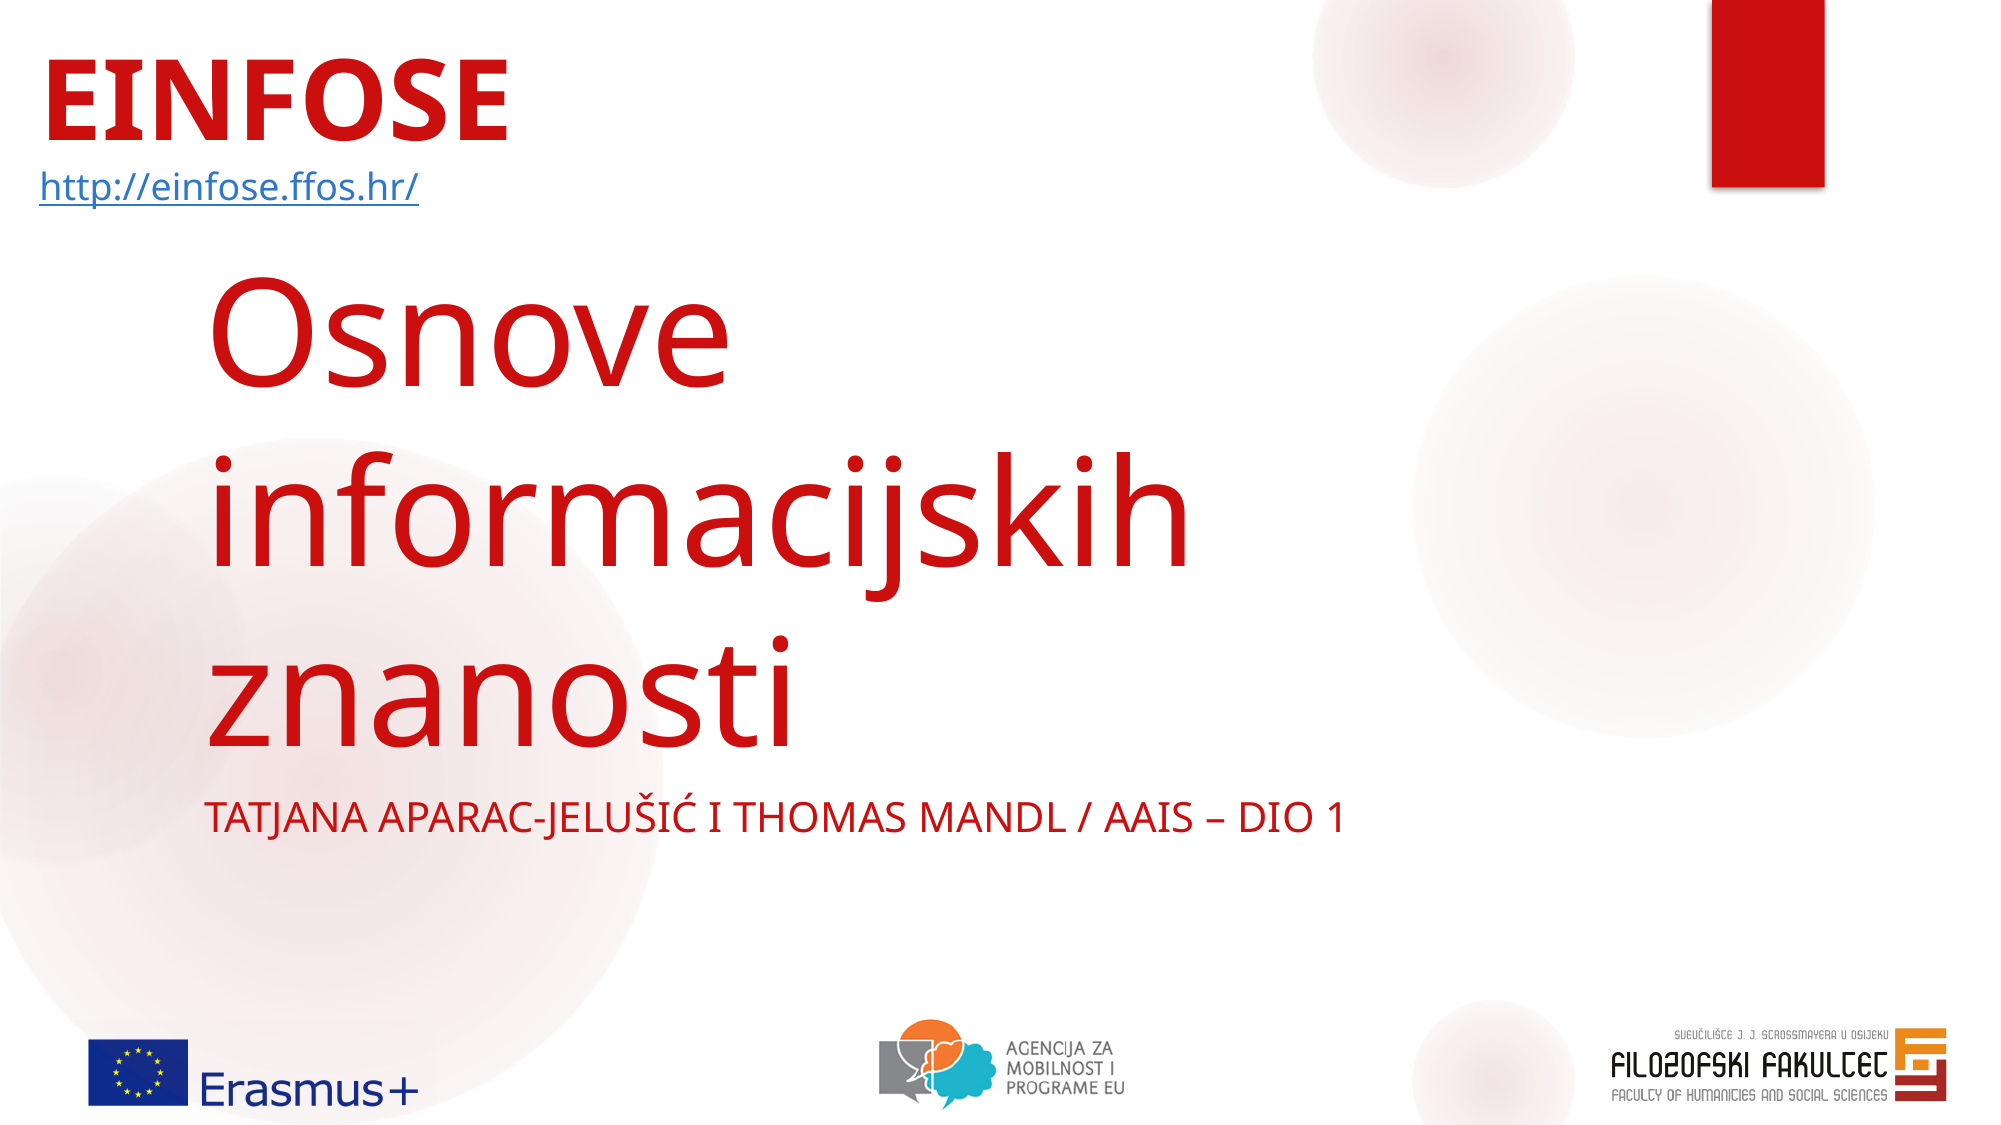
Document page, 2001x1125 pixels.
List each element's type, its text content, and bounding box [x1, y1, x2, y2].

picture [879, 999, 1140, 1125]
picture [69, 1020, 437, 1125]
text_box EINFOSE http://einfose.ffos.hr/ [24, 20, 529, 222]
subtitle Tatjana Aparac-Jelušić i Thomas Mandl / AAIS – dio 1 [189, 783, 1638, 925]
title Osnove informacijskih znanosti [189, 237, 1638, 783]
picture [1610, 1017, 1951, 1112]
